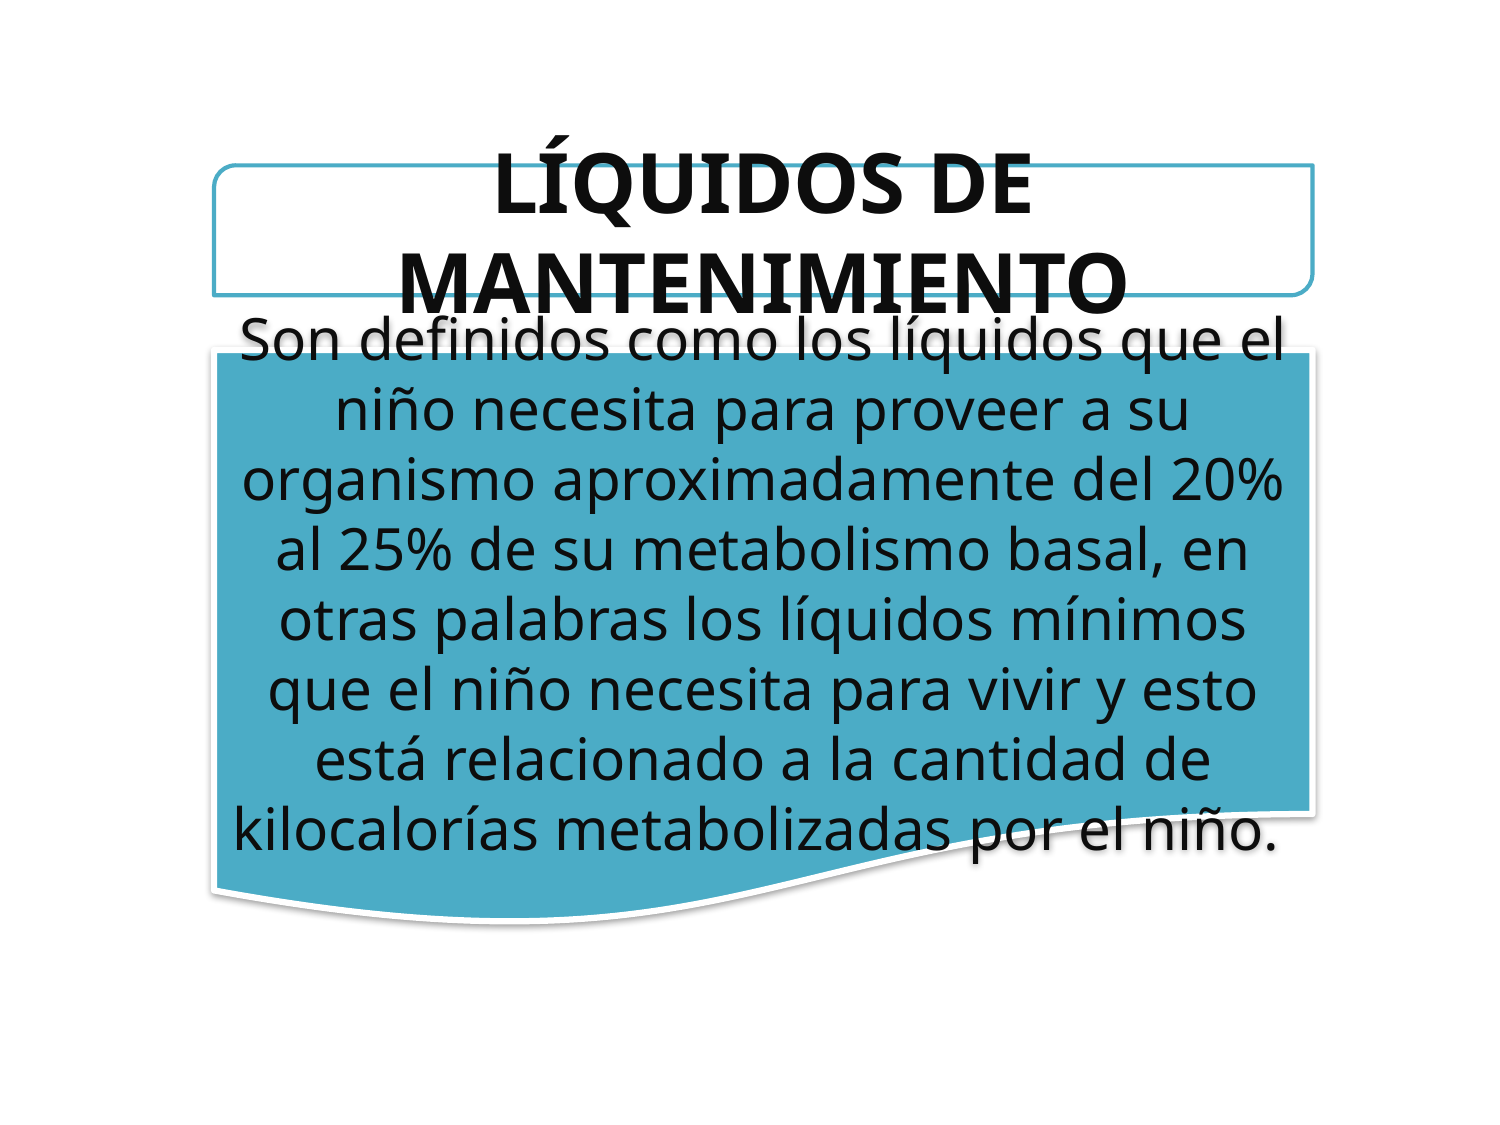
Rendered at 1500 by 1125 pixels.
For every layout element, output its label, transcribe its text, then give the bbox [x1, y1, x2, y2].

text_box LÍQUIDOS DE MANTENIMIENTO [211, 163, 1315, 298]
text_box Son definidos como los líquidos que el niño necesita para proveer a su organismo aproximadamente del 20% al 25% de su metabolismo basal, en otras palabras los líquidos mínimos que el niño necesita para vivir y esto está relacionado a la cantidad de kilocalorías metabolizadas por el niño. [210, 346, 1316, 925]
